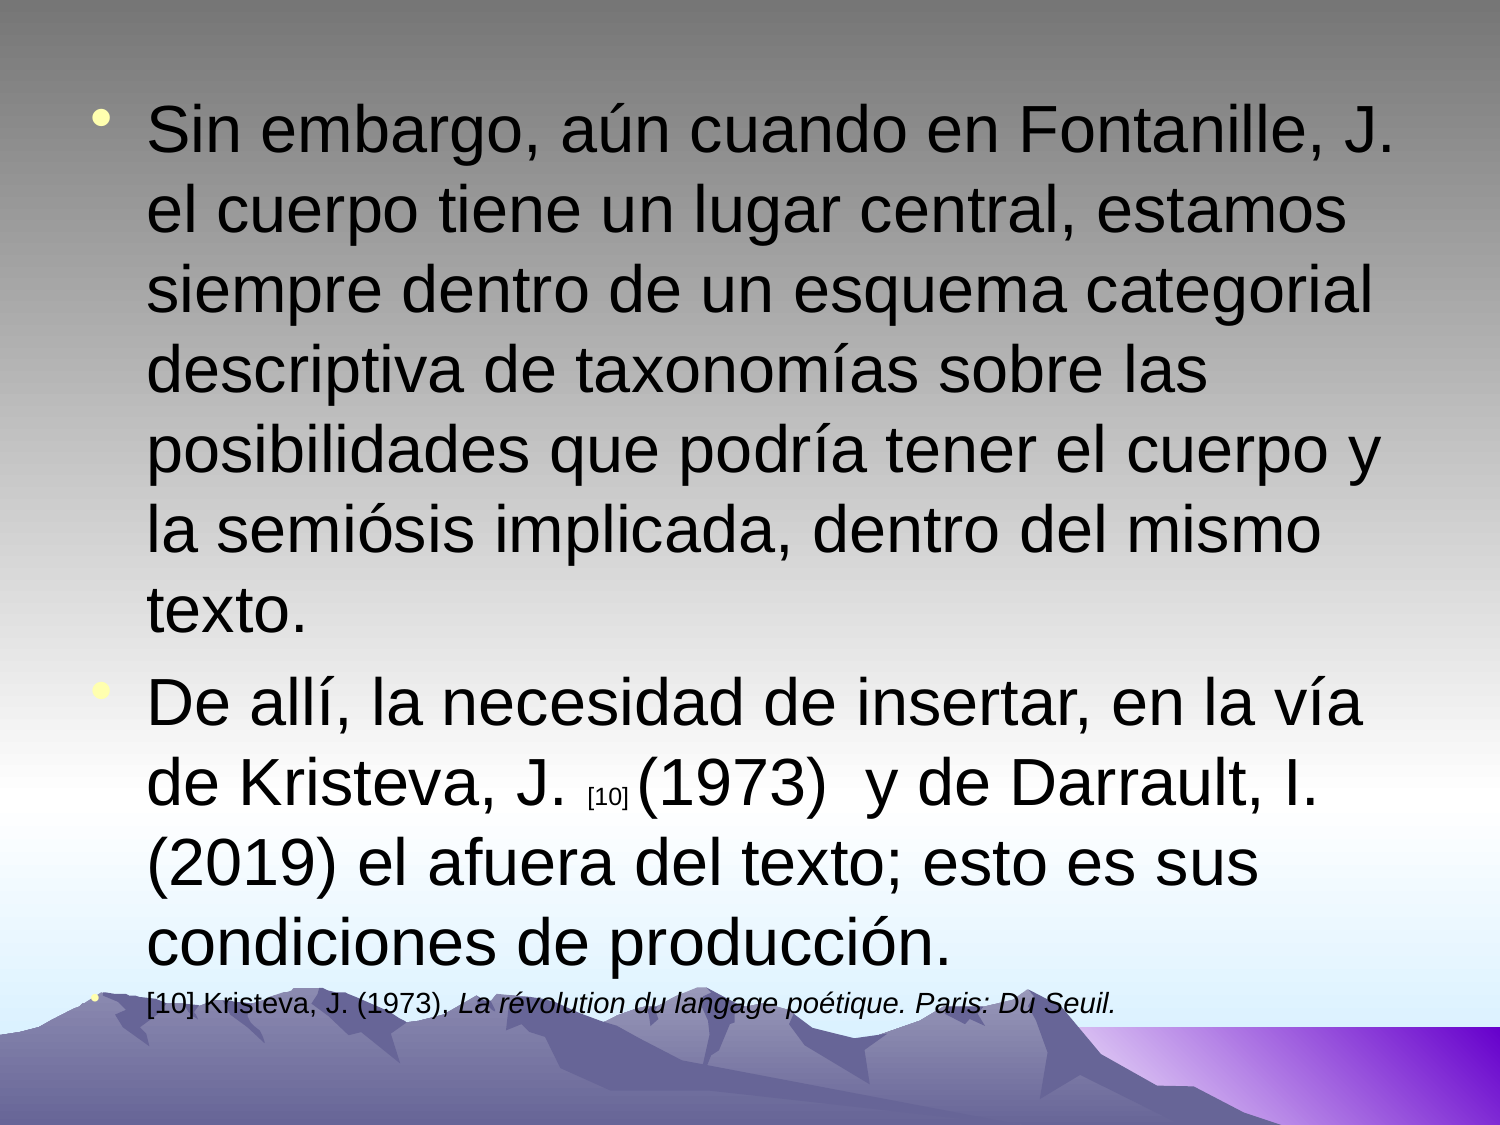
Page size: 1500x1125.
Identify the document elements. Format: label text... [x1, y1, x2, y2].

list Sin embargo, aún cuando en Fontanille, J. el cuerpo tiene un lugar central, estamos siempre dentro de un esquema categorial descriptiva de taxonomías sobre las posibilidades que podría tener el cuerpo y la semiósis implicada, dentro del mismo texto. De allí, la necesidad de insertar, en la vía de Kristeva, J. [10] (1973) y de Darrault, I. (2019) el afuera del texto; esto es sus condiciones de producción. [10] Kristeva, J. (1973), La révolution du langage poétique. Paris: Du Seuil. [74, 77, 1426, 1048]
